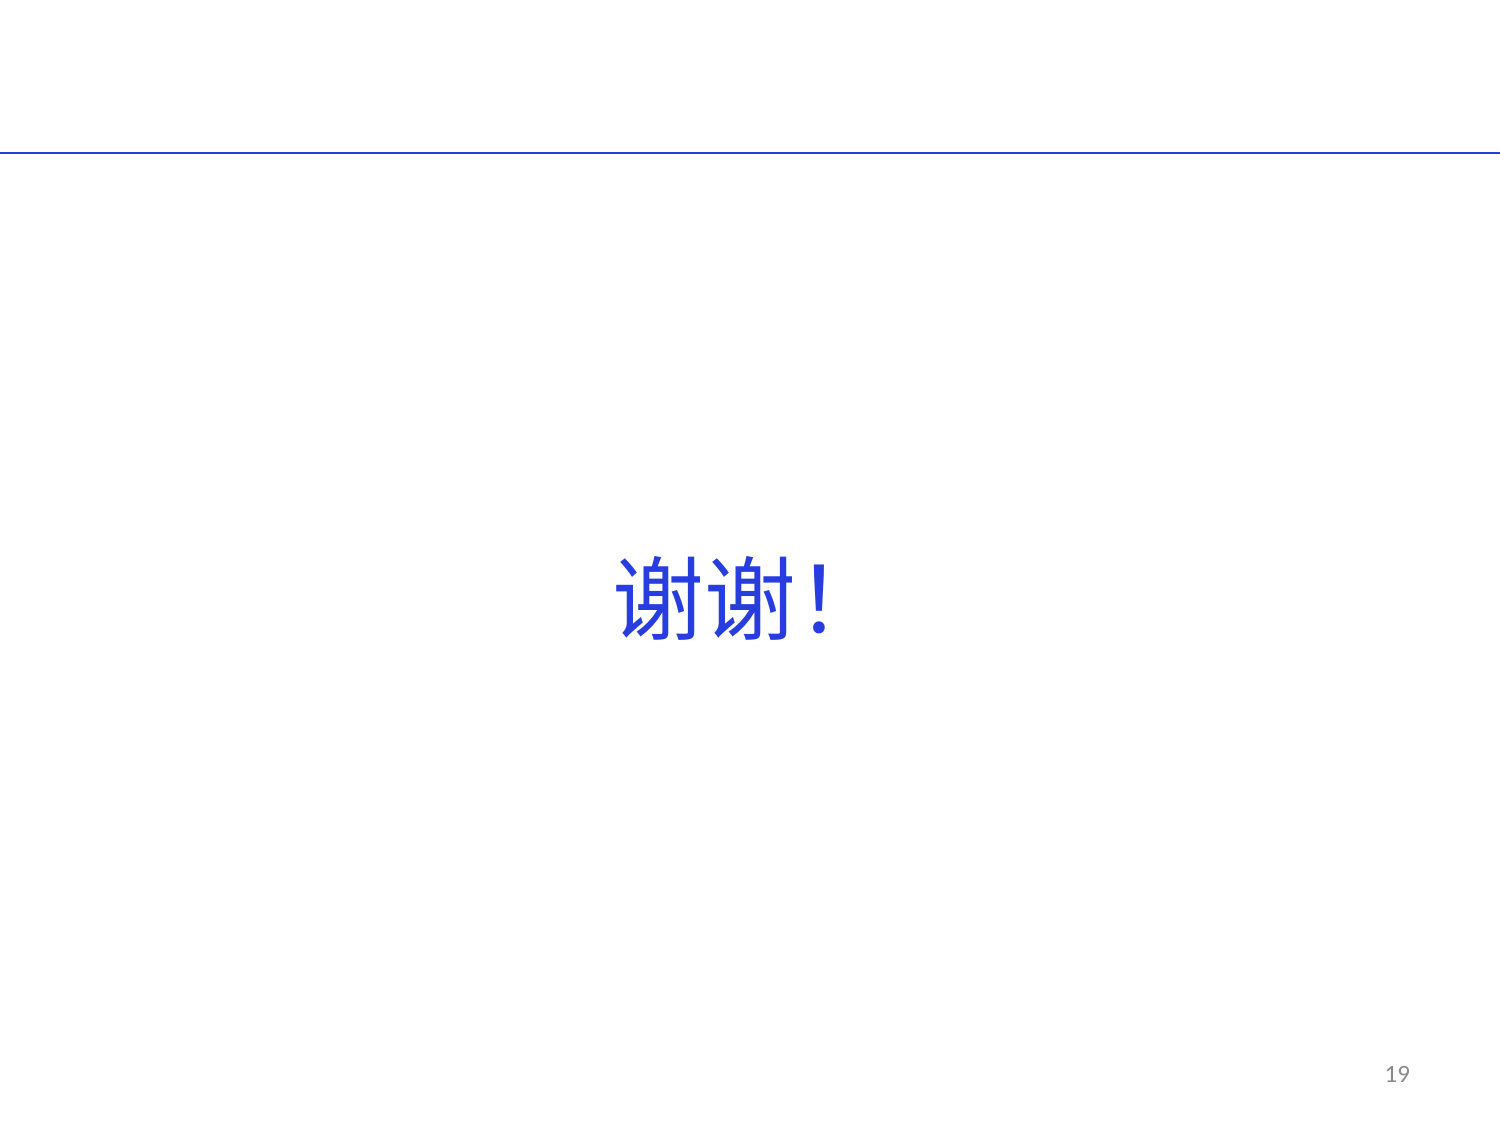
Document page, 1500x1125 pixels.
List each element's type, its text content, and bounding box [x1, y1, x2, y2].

slide_number 19 [1074, 1042, 1425, 1103]
text_box 谢谢！ [501, 534, 999, 660]
